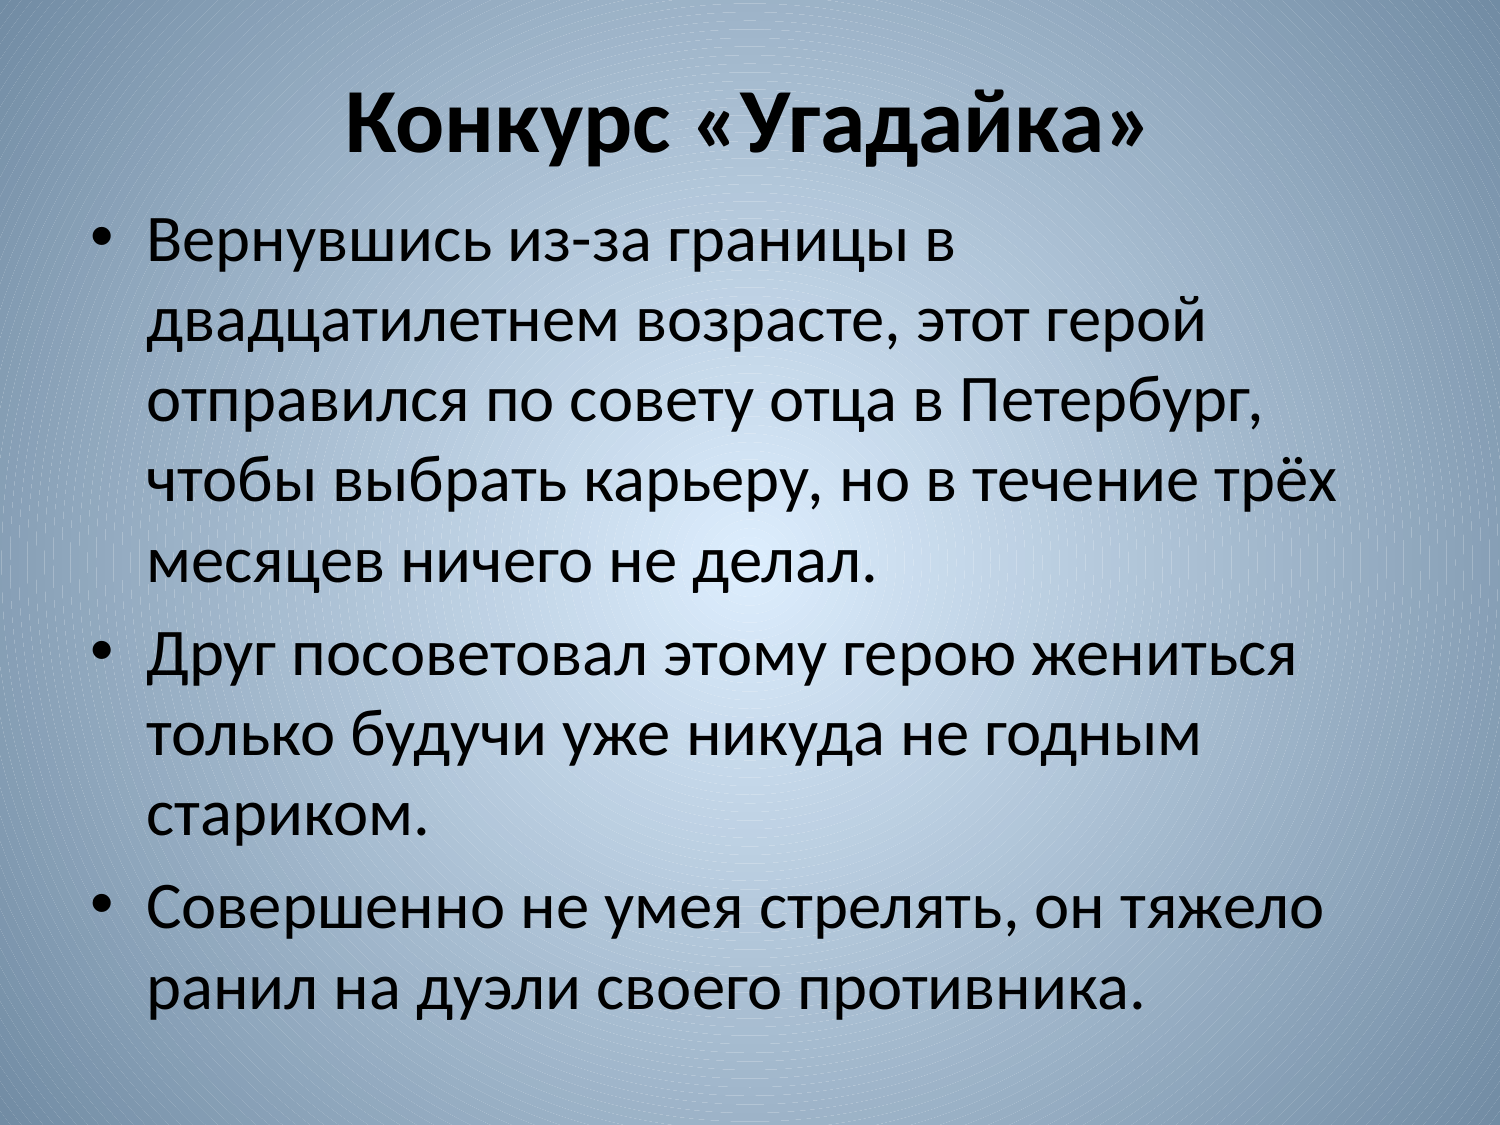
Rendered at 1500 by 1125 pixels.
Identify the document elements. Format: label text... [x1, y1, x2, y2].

title Конкурс «Угадайка» [75, 45, 1425, 187]
list Вернувшись из-за границы в двадцатилетнем возрасте, этот герой отправился по совету отца в Петербург, чтобы выбрать карьеру, но в течение трёх месяцев ничего не делал. Друг посоветовал этому герою жениться только будучи уже никуда не годным стариком. Совершенно не умея стрелять, он тяжело ранил на дуэли своего противника. [75, 187, 1454, 1079]
